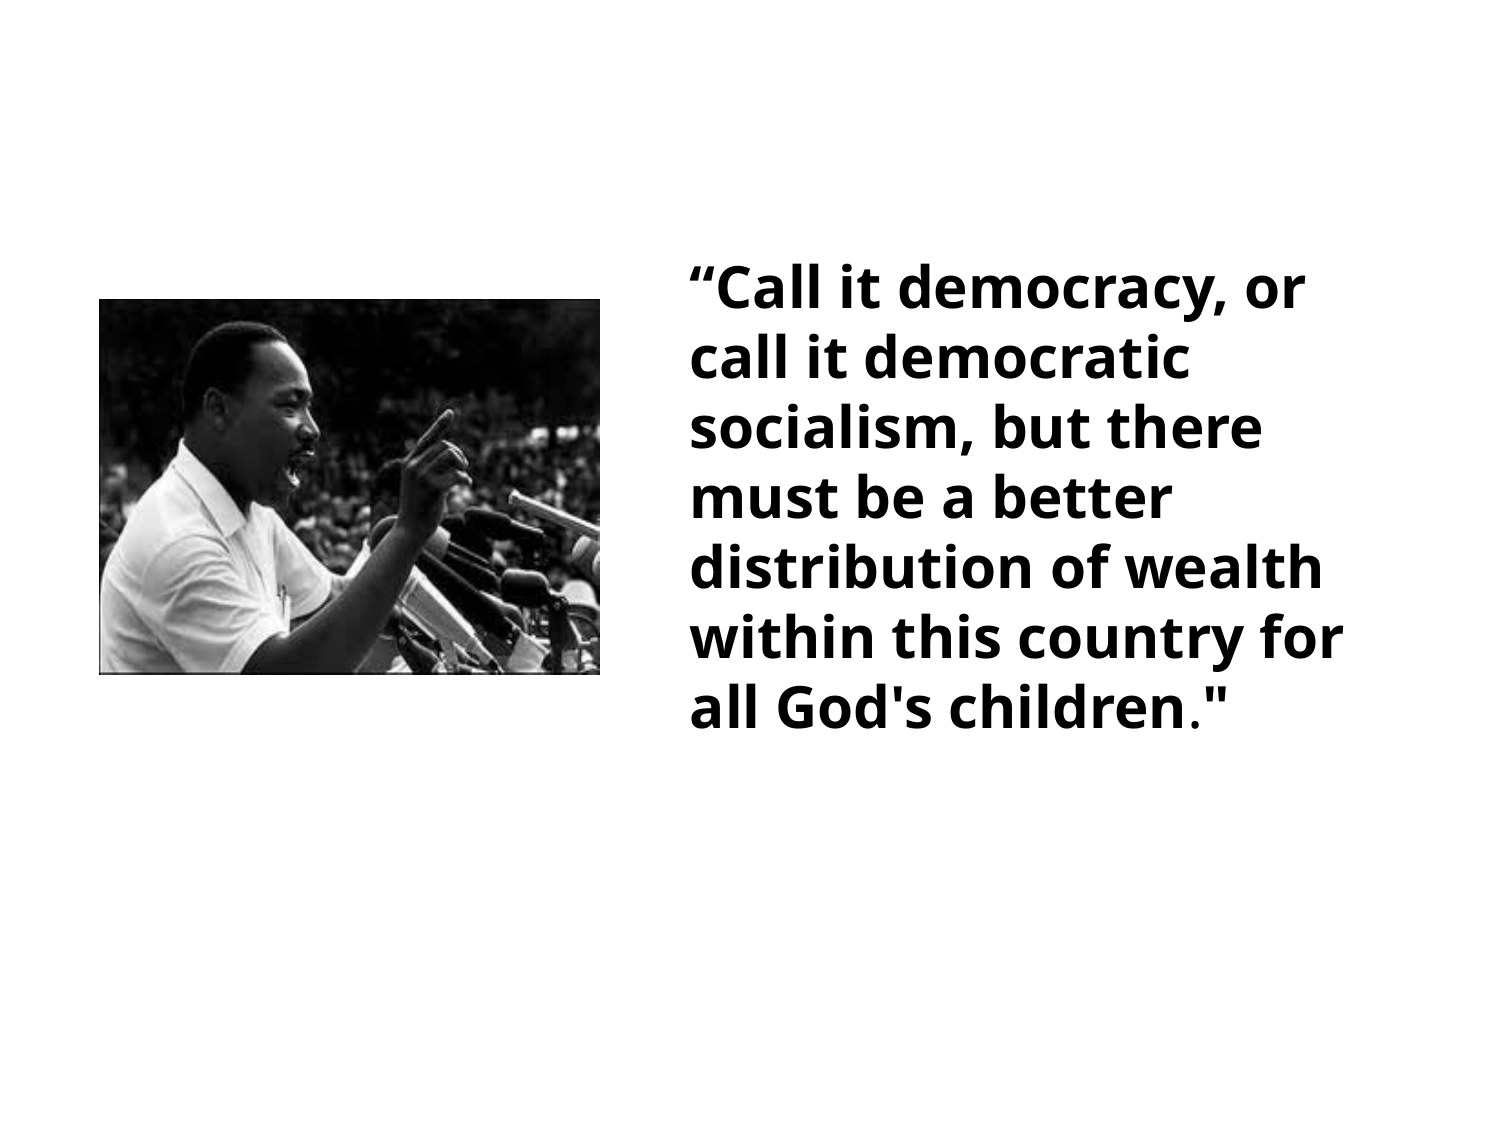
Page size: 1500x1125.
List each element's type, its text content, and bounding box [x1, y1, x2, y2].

picture [99, 299, 600, 675]
text_box “Call it democracy, or call it democratic socialism, but there must be a better distribution of wealth within this country for all God's children." [675, 242, 1400, 748]
